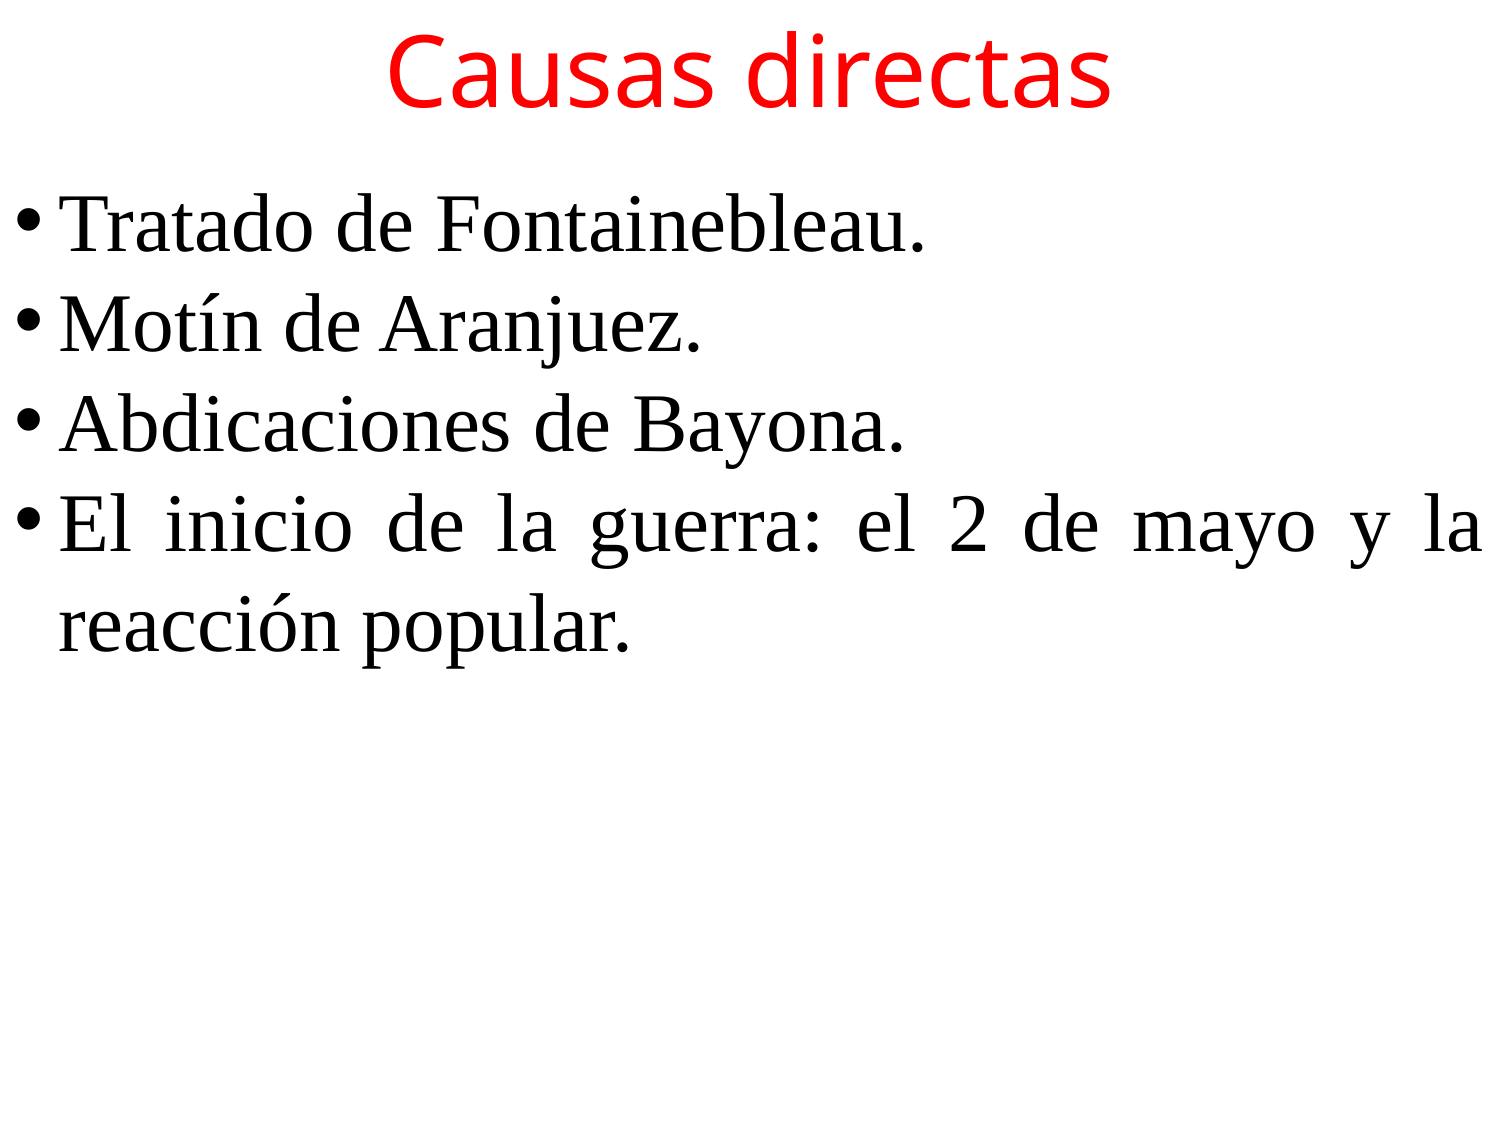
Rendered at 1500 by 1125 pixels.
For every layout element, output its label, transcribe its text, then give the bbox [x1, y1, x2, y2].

text_box Causas directas [0, 0, 1500, 135]
text_box Tratado de Fontainebleau. Motín de Aranjuez. Abdicaciones de Bayona. El inicio de la guerra: el 2 de mayo y la reacción popular. [0, 160, 1500, 676]
